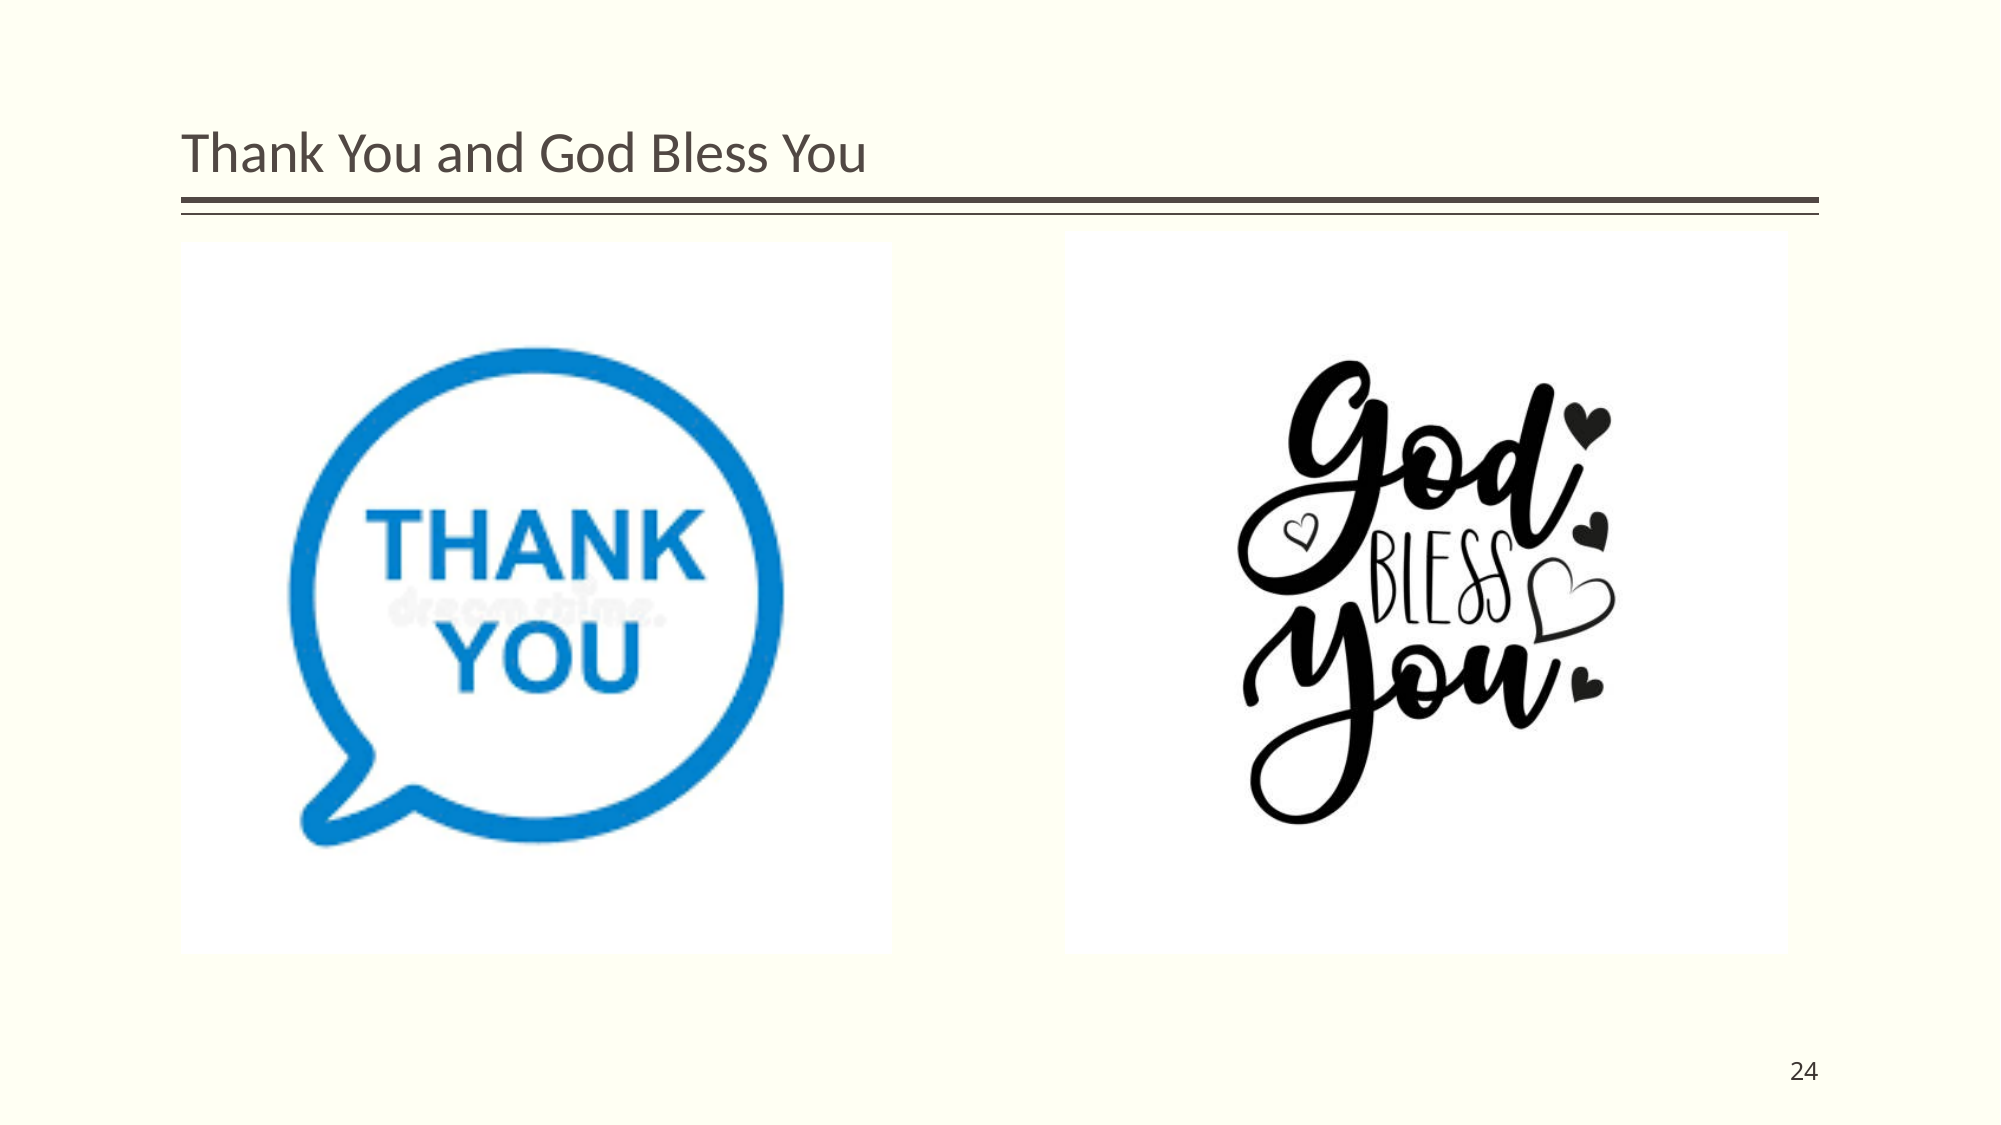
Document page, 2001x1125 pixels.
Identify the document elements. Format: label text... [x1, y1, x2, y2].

slide_number 24 [1518, 1042, 1819, 1103]
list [181, 242, 892, 954]
title Thank You and God Bless You [181, 12, 1819, 193]
picture [1065, 231, 1788, 954]
